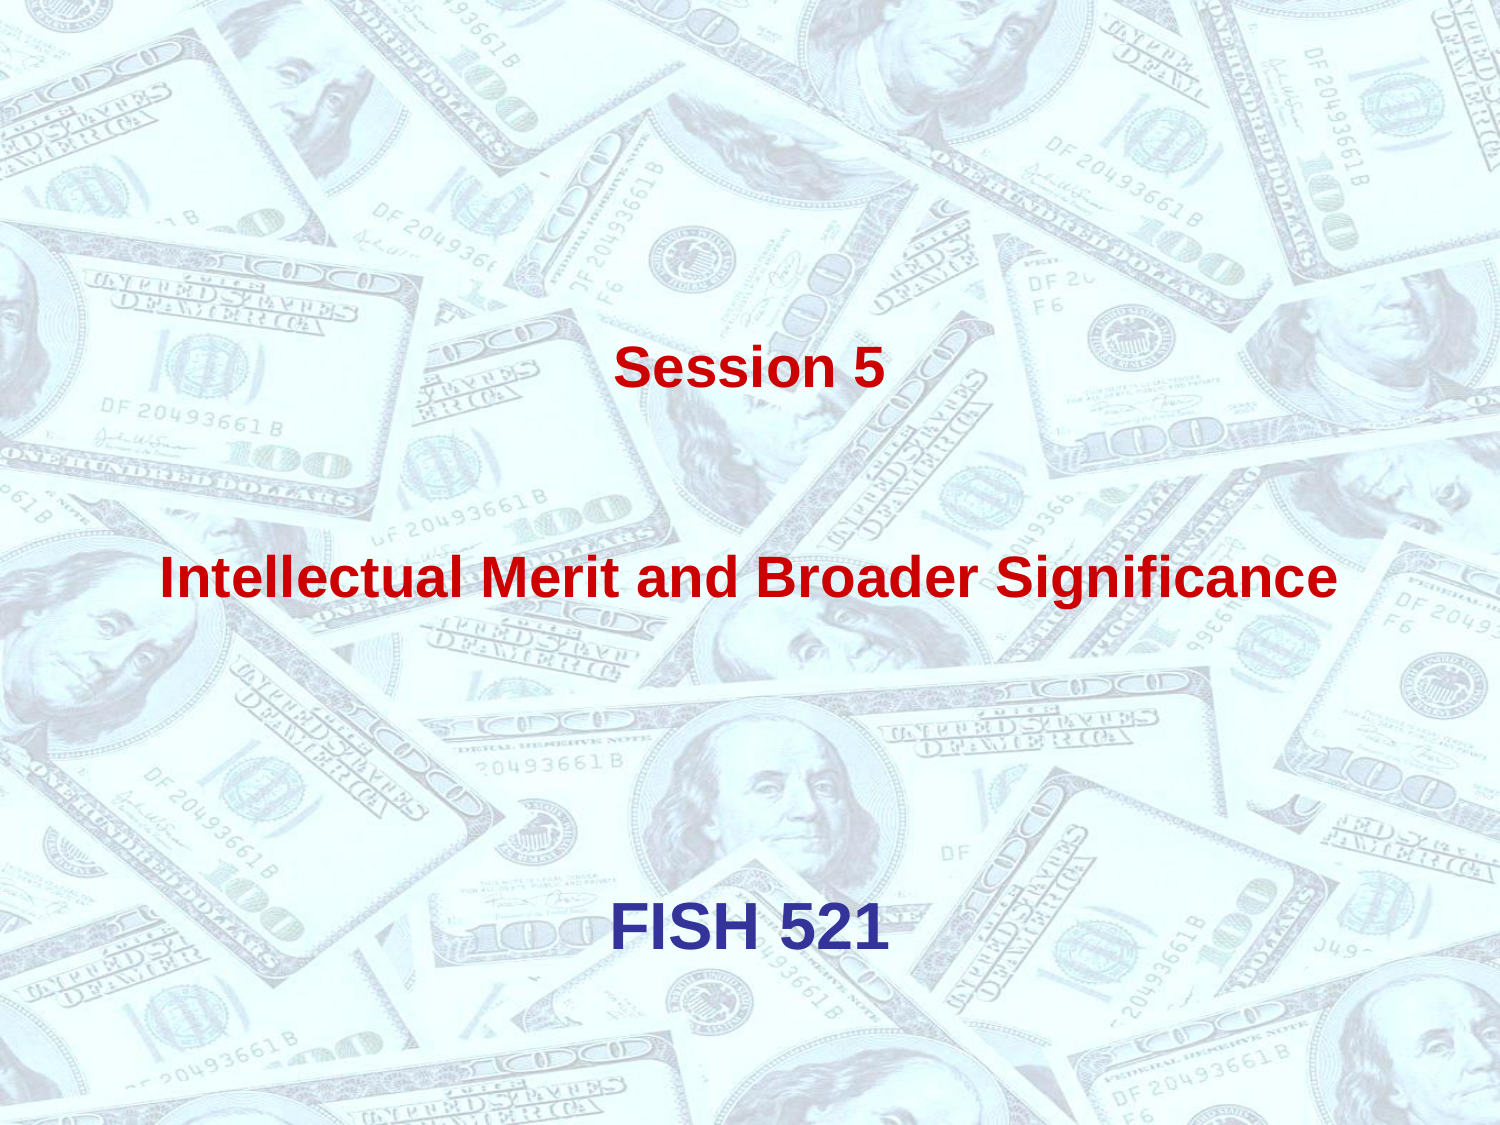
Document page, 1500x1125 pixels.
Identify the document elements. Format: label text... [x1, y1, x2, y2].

picture [0, 0, 1500, 1125]
subtitle FISH 521 [225, 875, 1275, 988]
title Session 5 Intellectual Merit and Broader Significance [112, 262, 1388, 747]
